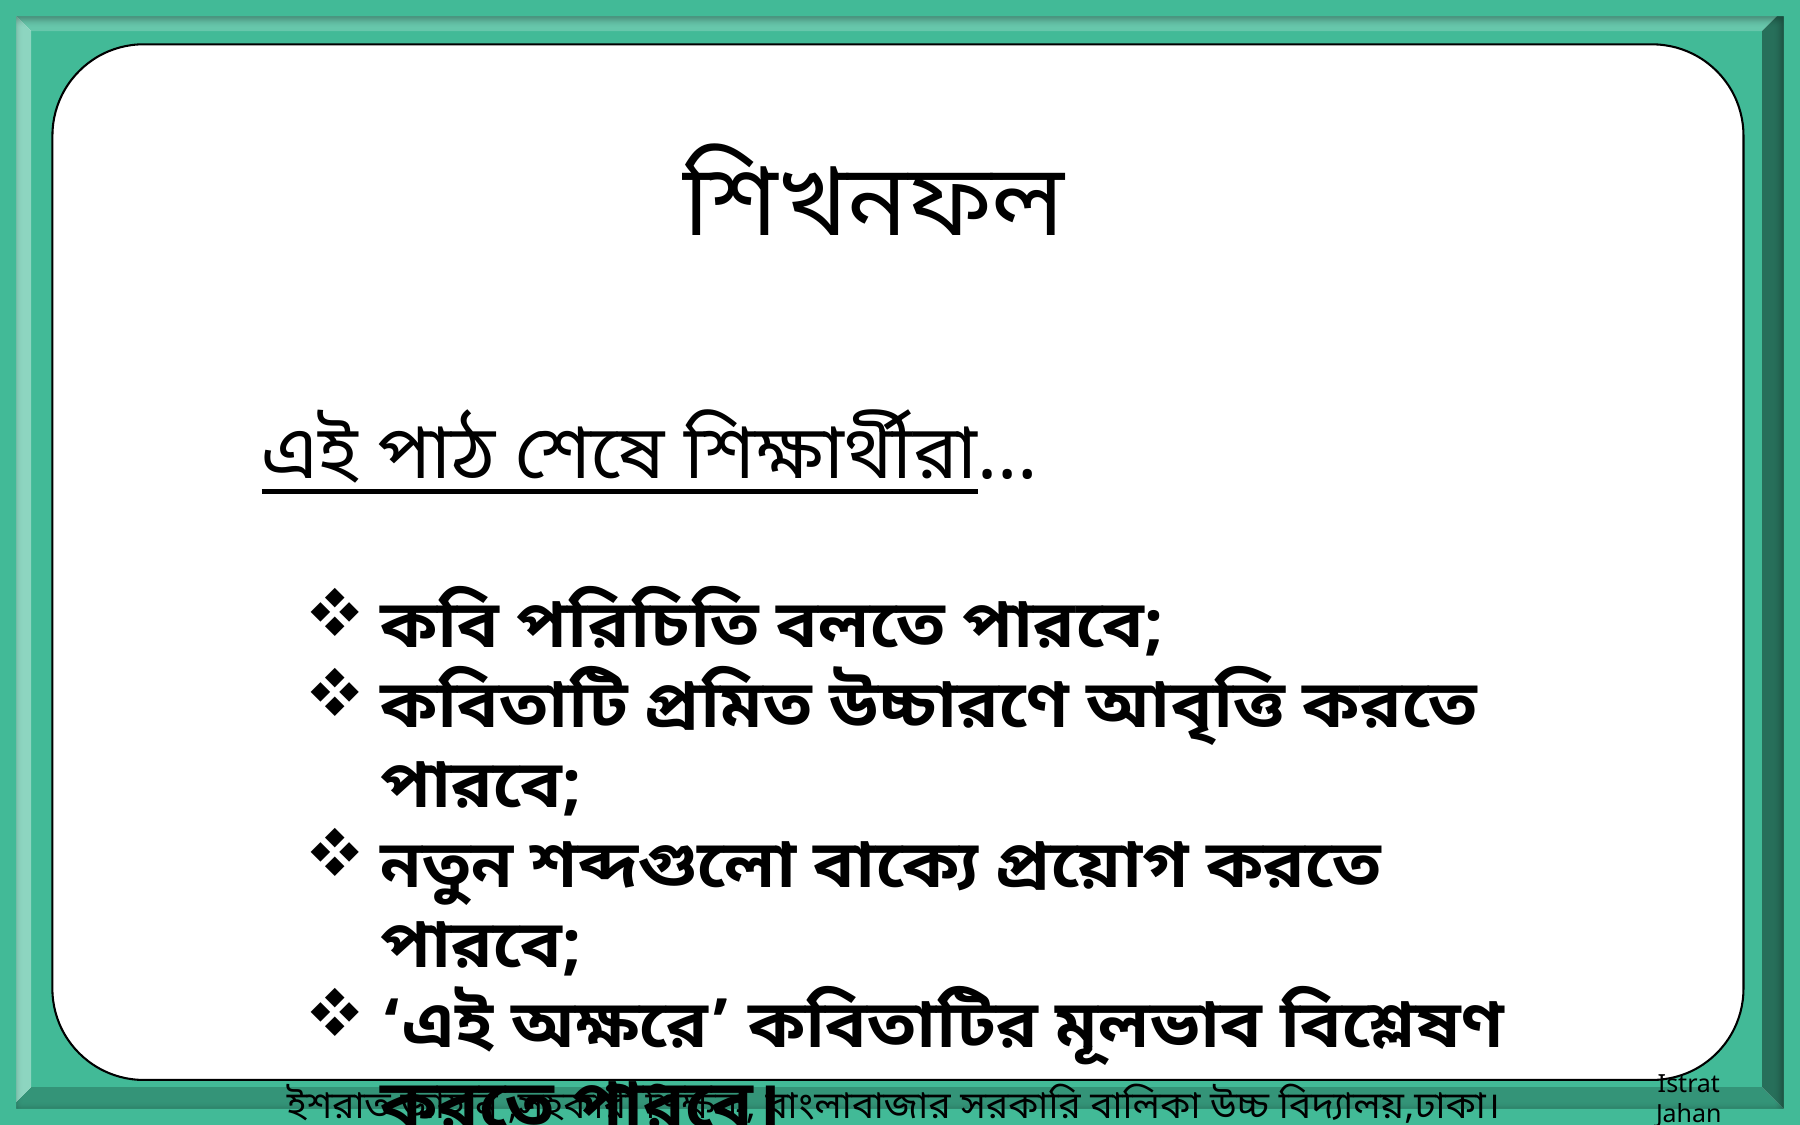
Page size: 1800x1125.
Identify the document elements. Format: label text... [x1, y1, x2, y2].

text_box এই পাঠ শেষে শিক্ষার্থীরা… [227, 396, 1053, 502]
text_box শিখনফল [496, 127, 1227, 263]
text_box কবি পরিচিতি বলতে পারবে; কবিতাটি প্রমিত উচ্চারণে আবৃত্তি করতে পারবে; নতুন শব্দগুলো বাক্যে প্রয়োগ করতে পারবে; ‘এই অক্ষরে’ কবিতাটির মূলভাব বিশ্লেষণ করতে পারবে। [290, 573, 1586, 1125]
